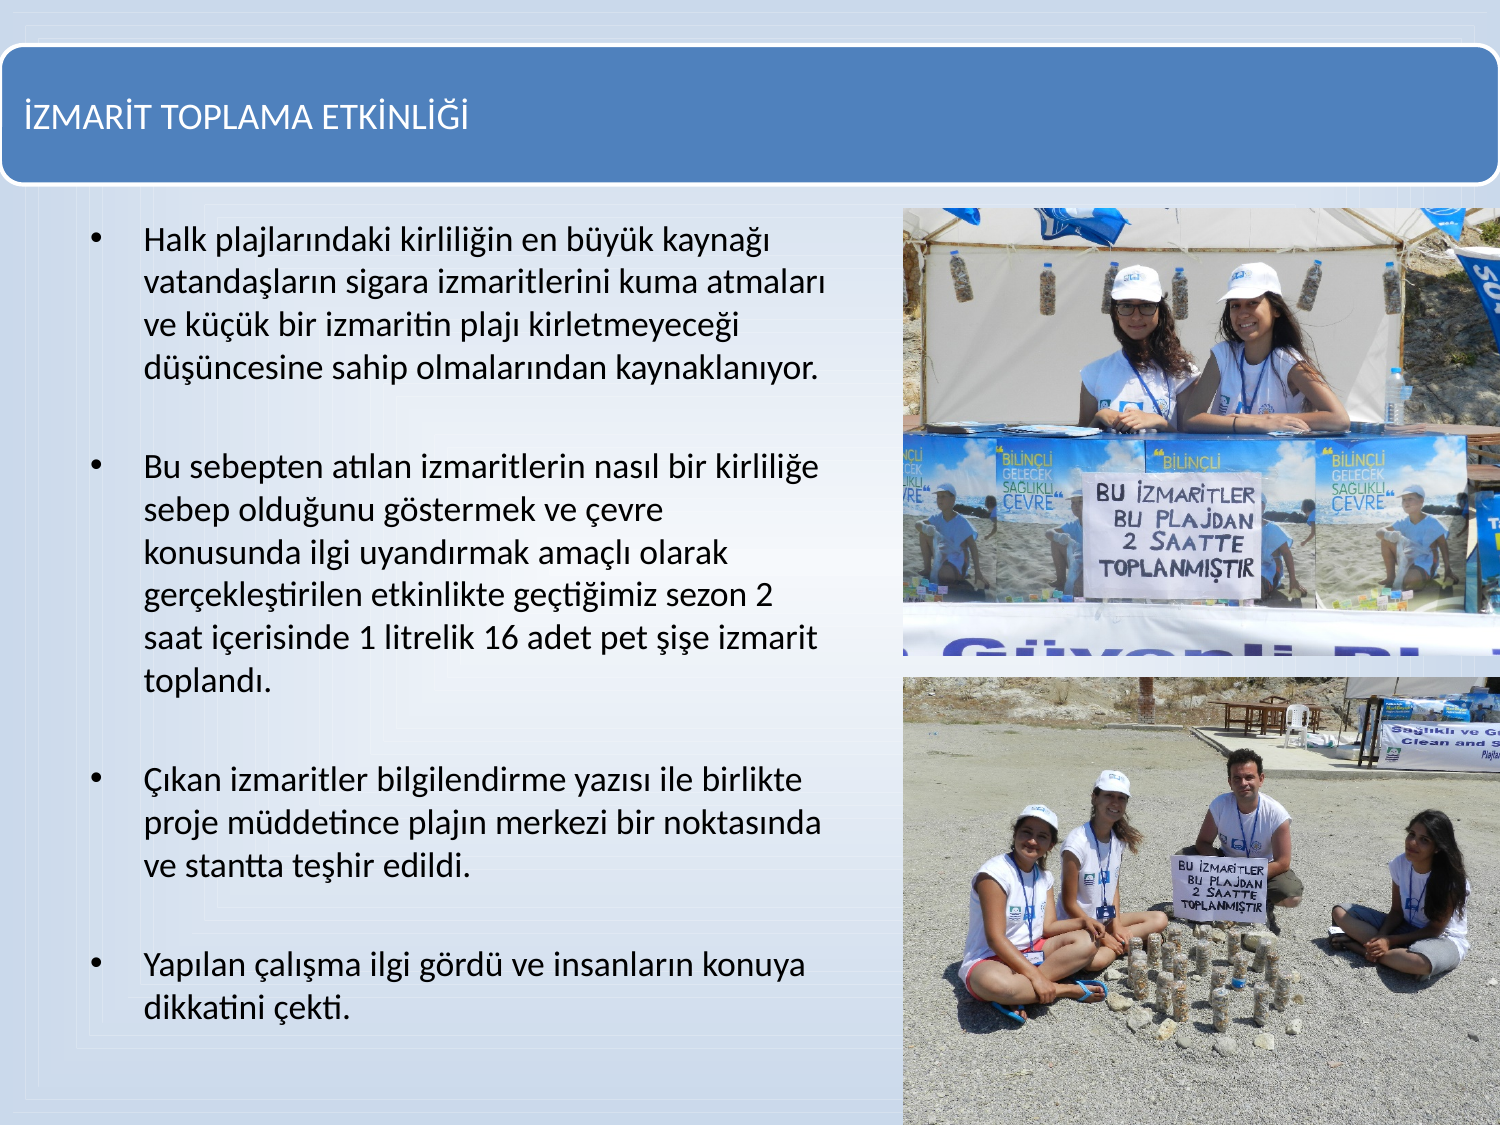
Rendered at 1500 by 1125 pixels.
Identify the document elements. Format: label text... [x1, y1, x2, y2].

list Halk plajlarındaki kirliliğin en büyük kaynağı vatandaşların sigara izmaritlerini kuma atmaları ve küçük bir izmaritin plajı kirletmeyeceği düşüncesine sahip olmalarından kaynaklanıyor. Bu sebepten atılan izmaritlerin nasıl bir kirliliğe sebep olduğunu göstermek ve çevre konusunda ilgi uyandırmak amaçlı olarak gerçekleştirilen etkinlikte geçtiğimiz sezon 2 saat içerisinde 1 litrelik 16 adet pet şişe izmarit toplandı. Çıkan izmaritler bilgilendirme yazısı ile birlikte proje müddetince plajın merkezi bir noktasında ve stantta teşhir edildi. Yapılan çalışma ilgi gördü ve insanların konuya dikkatini çekti. [75, 208, 845, 1071]
picture [903, 677, 1500, 1125]
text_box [0, 44, 1500, 185]
picture [903, 207, 1500, 656]
